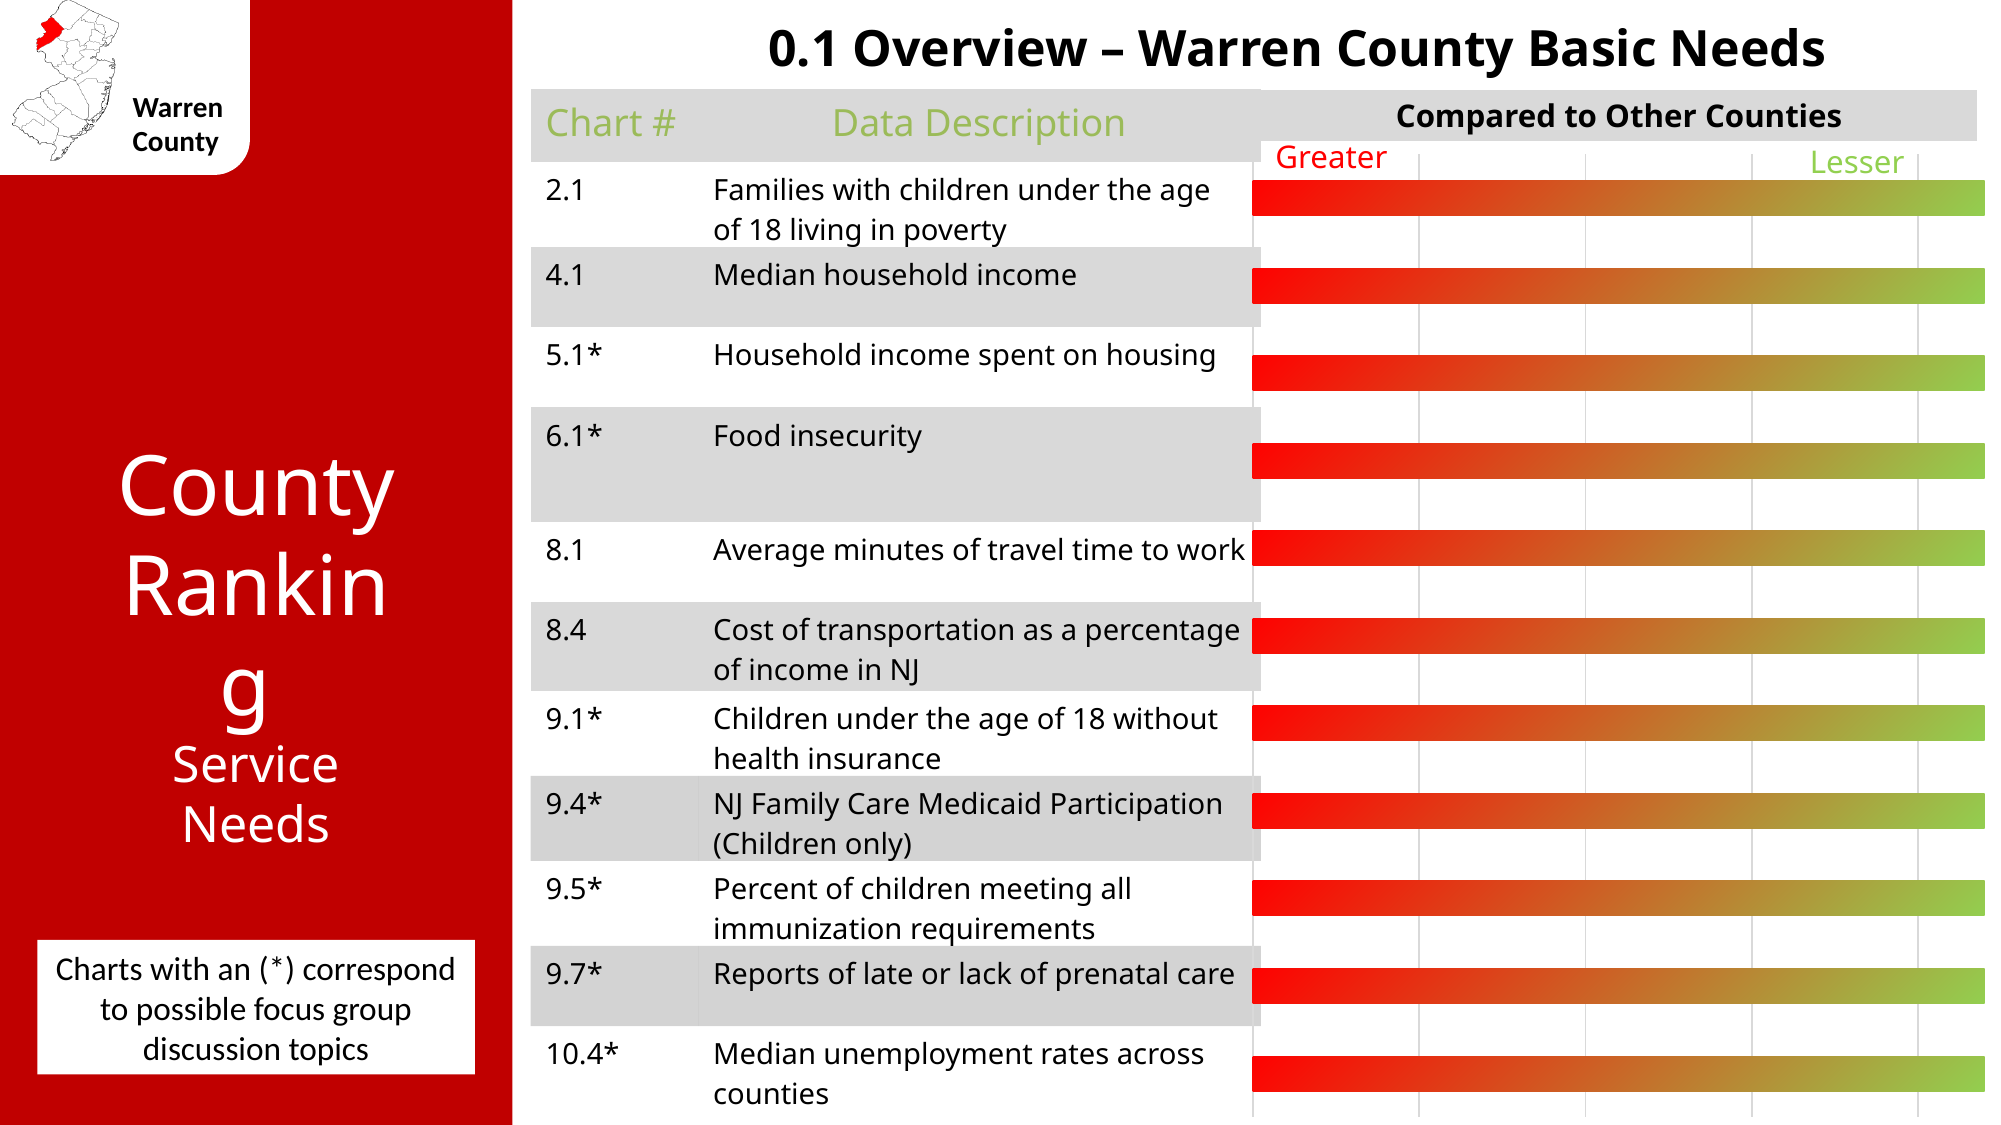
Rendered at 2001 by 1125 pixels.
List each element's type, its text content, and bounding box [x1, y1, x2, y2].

table_cell Families with children under the age of 18 living in poverty [698, 162, 1232, 247]
table_cell NJ Family Care Medicaid Participation (Children only) [698, 776, 1232, 861]
table_cell 9.7* [531, 946, 698, 1026]
table_cell 9.5* [531, 861, 698, 946]
table_header Chart # [531, 89, 698, 162]
table_cell Reports of late or lack of prenatal care [698, 946, 1232, 1026]
table_cell 2.1 [531, 162, 698, 247]
table_cell Children under the age of 18 without health insurance [698, 691, 1232, 776]
table_cell 8.4 [531, 602, 698, 691]
table_header Data Description [698, 89, 1261, 162]
table_cell Food insecurity [698, 407, 1232, 522]
chart [1237, 134, 2000, 1125]
table_cell 10.4* [531, 1026, 698, 1111]
text_box Compared to Other Counties [1261, 89, 1978, 132]
table_cell 6.1* [531, 407, 698, 522]
table_cell Average minutes of travel time to work [698, 522, 1232, 602]
table_cell Cost of transportation as a percentage of income in NJ [698, 602, 1232, 691]
text_box 0.1 Overview – Warren County Basic Needs [683, 8, 1912, 89]
table_cell 8.1 [531, 522, 698, 602]
table_cell Percent of children meeting all immunization requirements [698, 861, 1232, 946]
table_cell 5.1* [531, 327, 698, 407]
picture [12, 0, 119, 161]
table_cell Median unemployment rates across counties [698, 1026, 1232, 1111]
table_cell Median household income [698, 247, 1232, 327]
table_cell 9.1* [531, 691, 698, 776]
table_cell 9.4* [531, 776, 698, 861]
table_cell Household income spent on housing [698, 327, 1232, 407]
table_cell 4.1 [531, 247, 698, 327]
